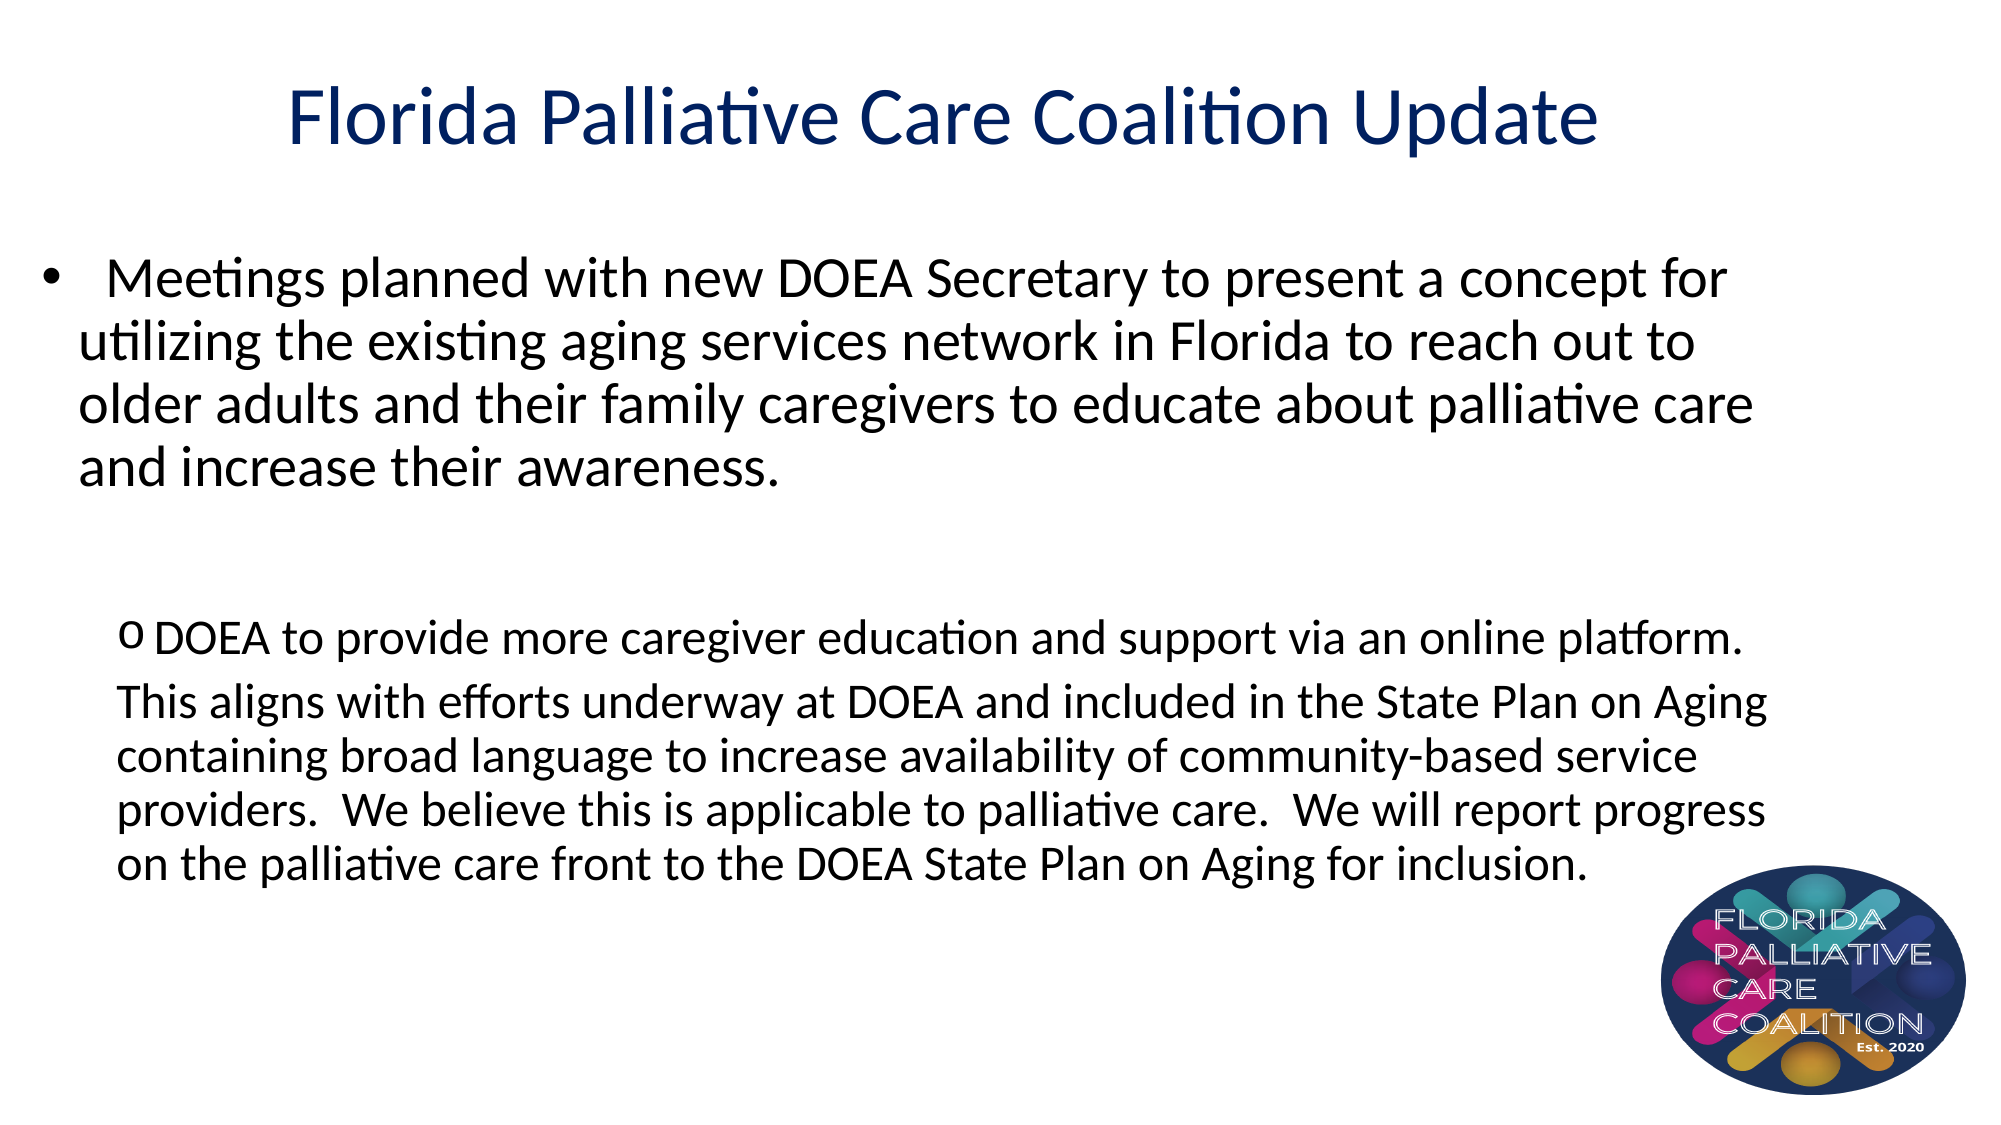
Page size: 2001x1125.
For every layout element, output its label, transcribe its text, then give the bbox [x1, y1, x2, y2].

picture [1648, 856, 1978, 1104]
list Meetings planned with new DOEA Secretary to present a concept for utilizing the existing aging services network in Florida to reach out to older adults and their family caregivers to educate about palliative care and increase their awareness. DOEA to provide more caregiver education and support via an online platform. This aligns with efforts underway at DOEA and included in the State Plan on Aging containing broad language to increase availability of community-based service providers. We believe this is applicable to palliative care. We will report progress on the palliative care front to the DOEA State Plan on Aging for inclusion. [26, 239, 1805, 1000]
text_box Florida Palliative Care Coalition Update [195, 53, 1712, 169]
